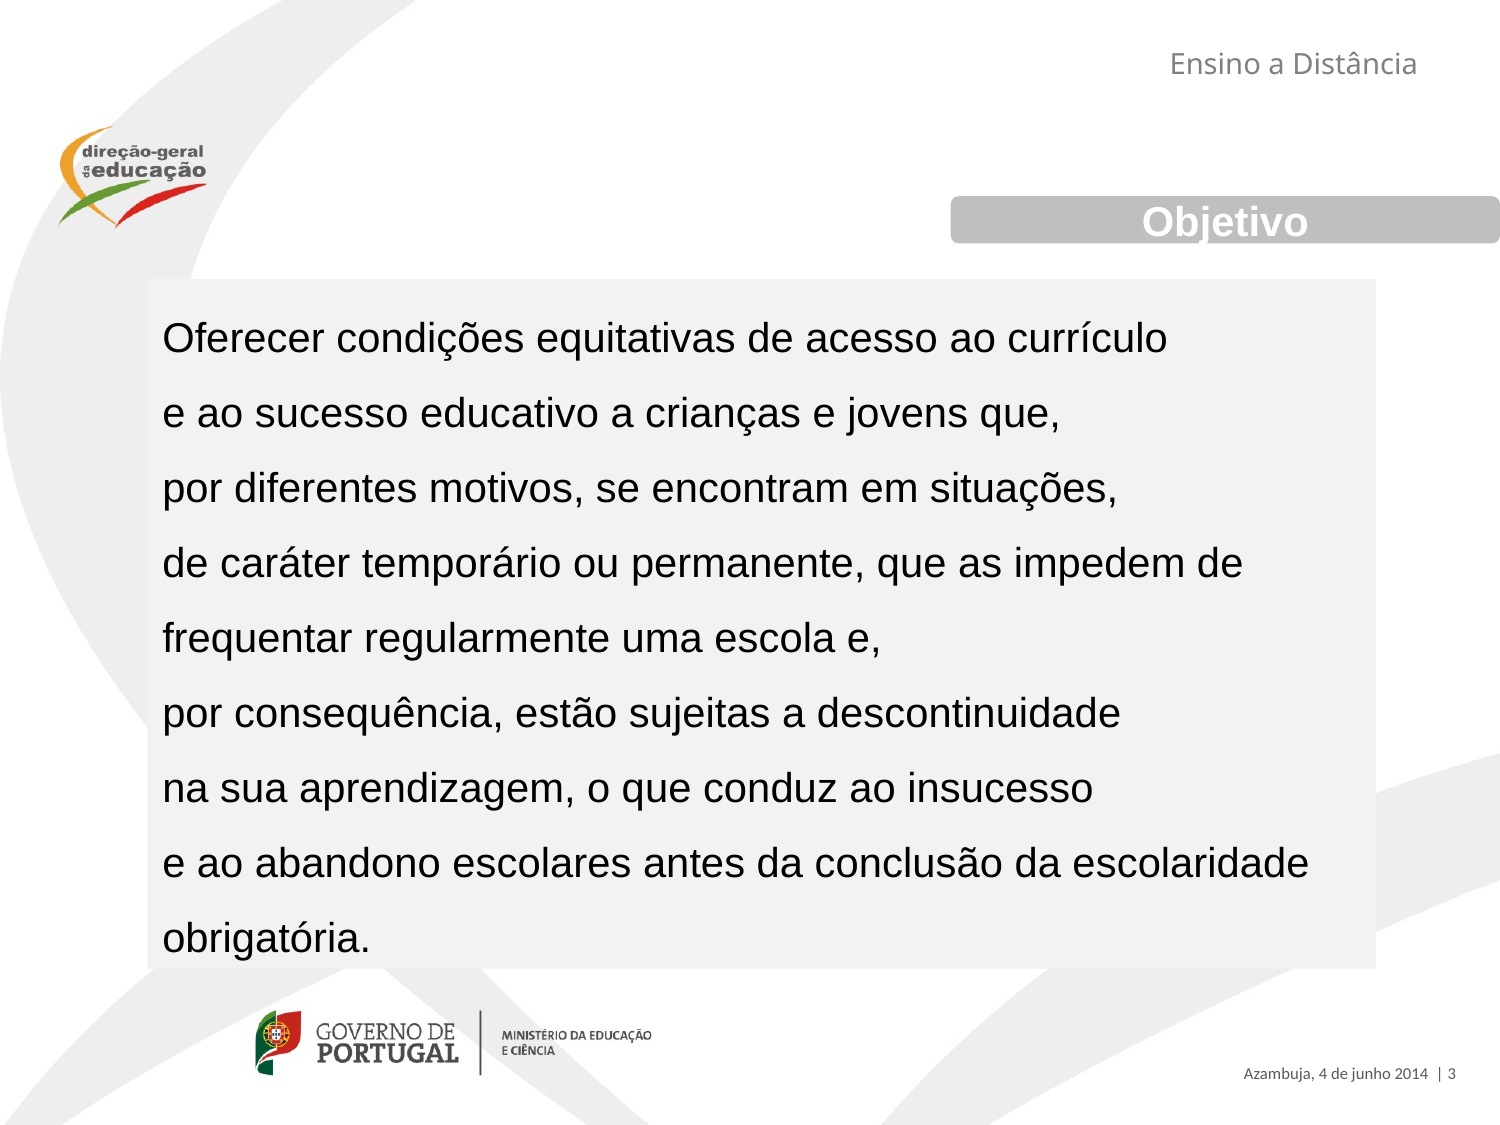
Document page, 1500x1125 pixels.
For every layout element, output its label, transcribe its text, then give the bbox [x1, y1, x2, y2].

picture [0, 0, 1500, 1125]
text_box Oferecer condições equitativas de acesso ao currículo e ao sucesso educativo a crianças e jovens que, por diferentes motivos, se encontram em situações, de caráter temporário ou permanente, que as impedem de frequentar regularmente uma escola e, por consequência, estão sujeitas a descontinuidade na sua aprendizagem, o que conduz ao insucesso e ao abandono escolares antes da conclusão da escolaridade obrigatória. [147, 278, 1376, 969]
text_box Ensino a Distância [797, 37, 1434, 88]
text_box Objetivo [948, 194, 1500, 246]
slide_number Azambuja, 4 de junho 2014 | 3 [1009, 1042, 1471, 1103]
